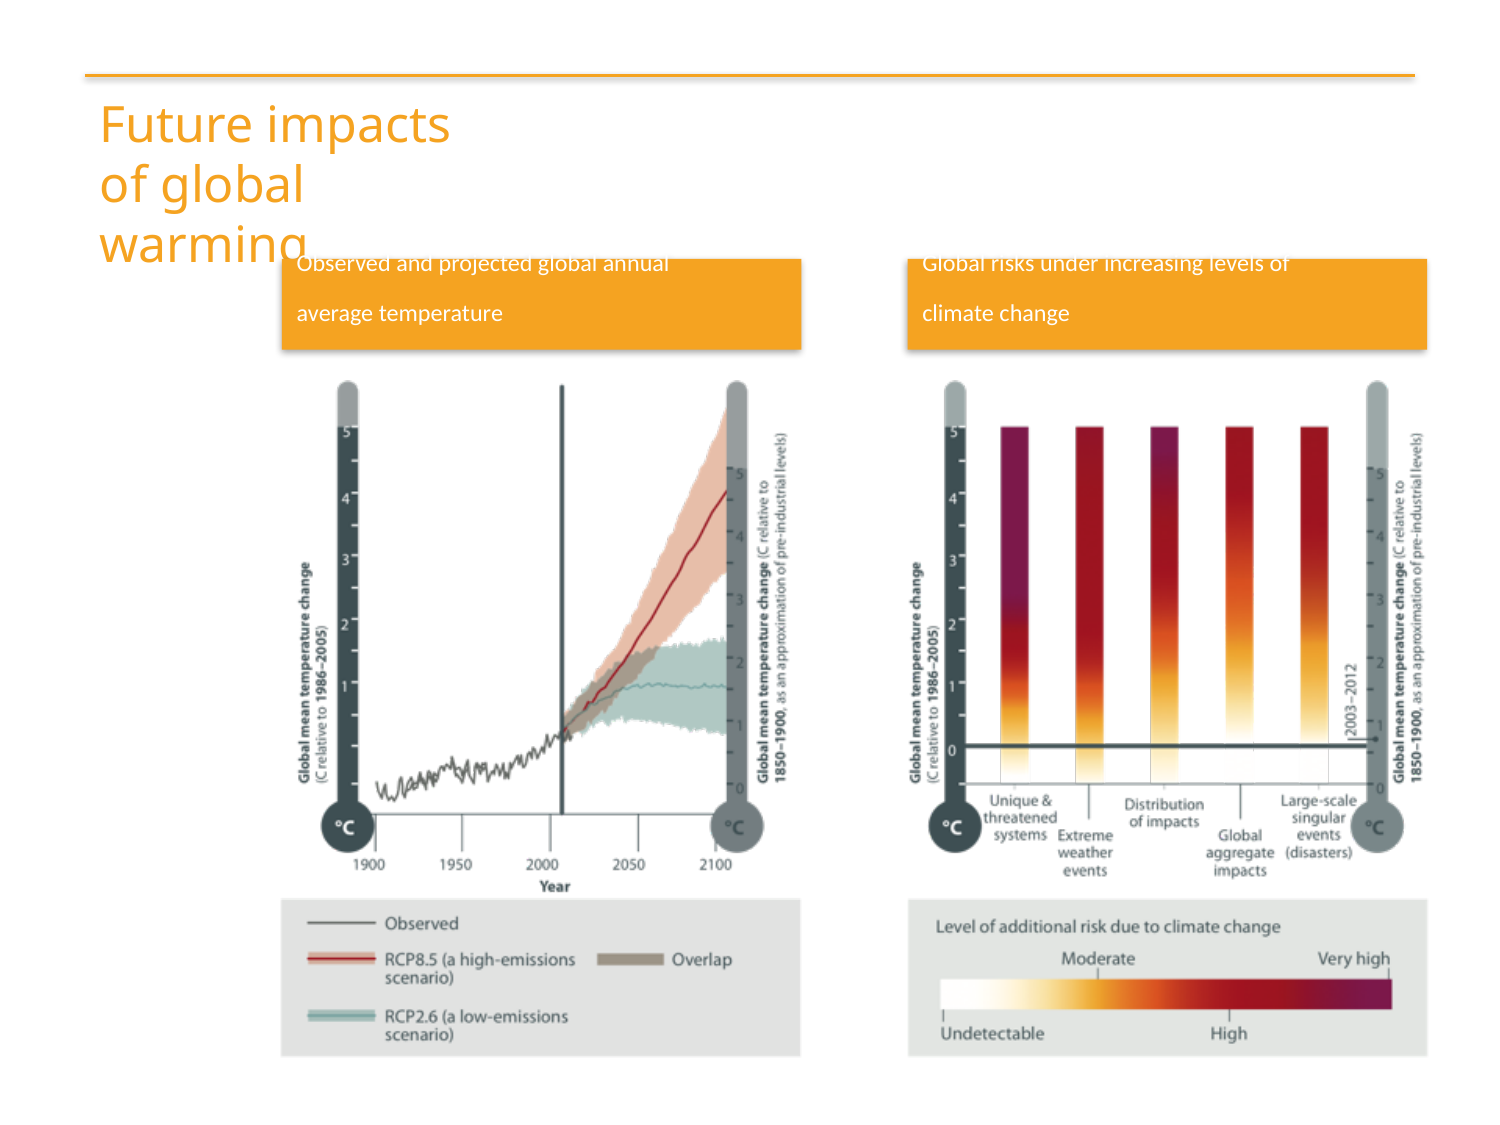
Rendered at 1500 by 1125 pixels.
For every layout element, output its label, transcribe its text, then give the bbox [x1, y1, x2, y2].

text_box Global risks under increasing levels of climate change [907, 258, 1428, 350]
title Future impacts of global warming [84, 84, 494, 236]
picture [280, 373, 802, 1058]
picture [907, 373, 1429, 1058]
text_box Observed and projected global annual average temperature [281, 258, 802, 350]
